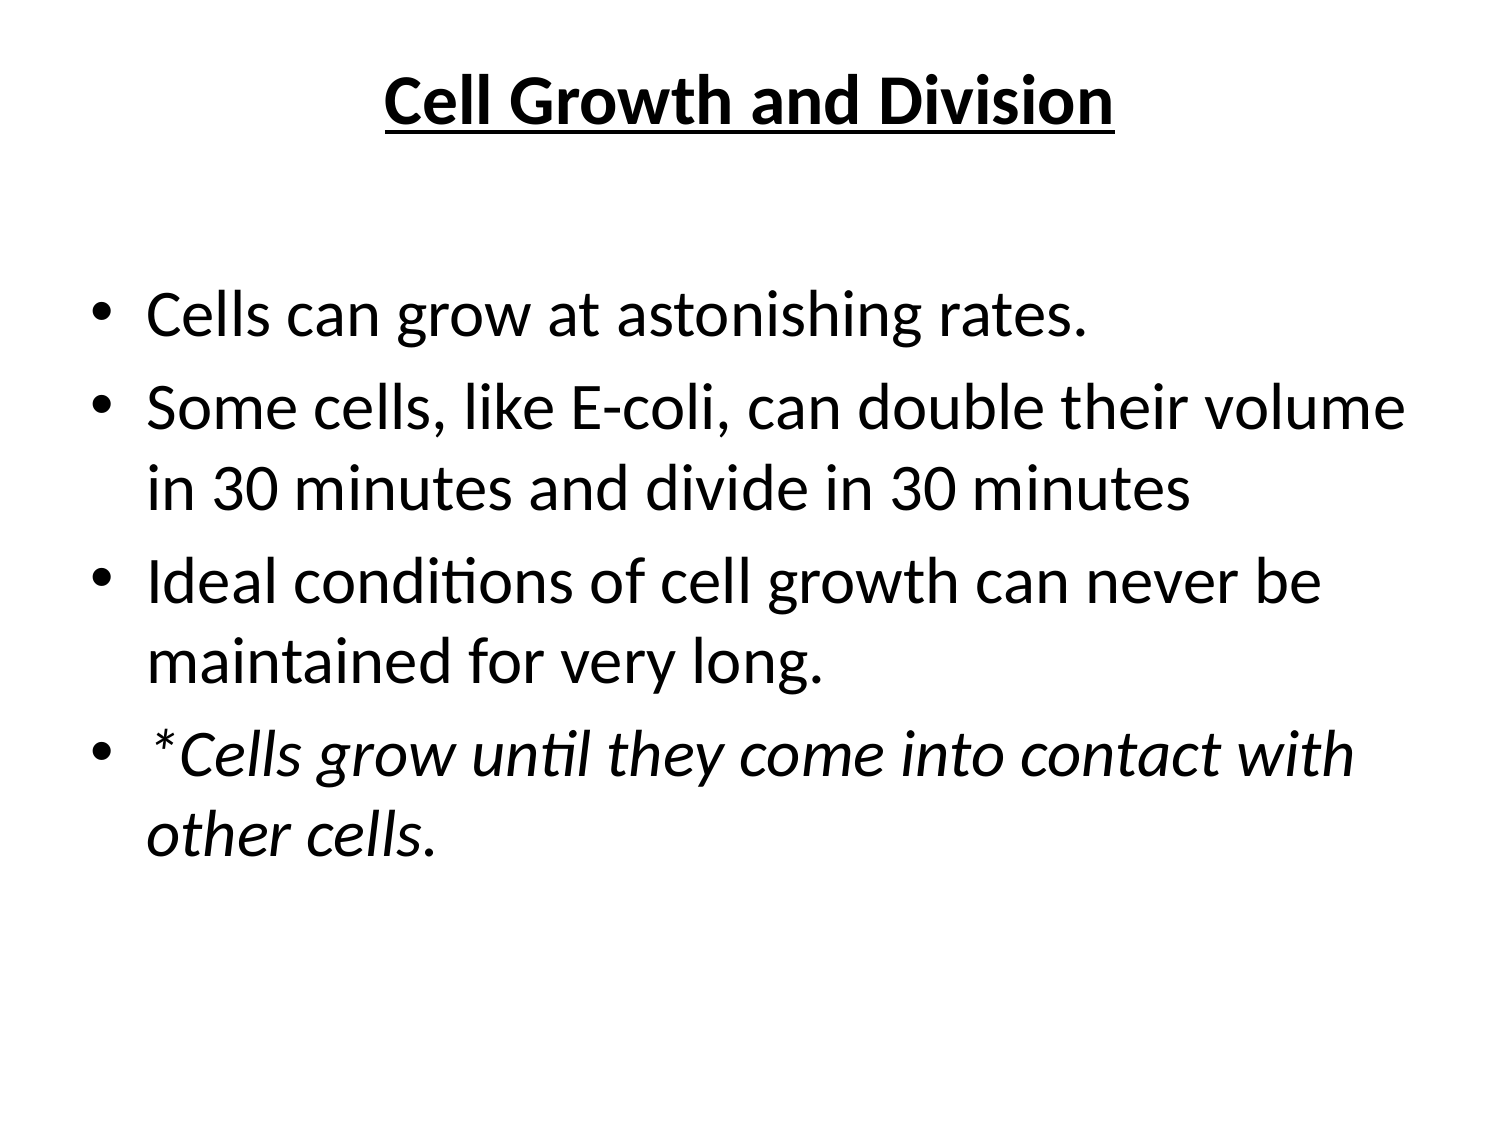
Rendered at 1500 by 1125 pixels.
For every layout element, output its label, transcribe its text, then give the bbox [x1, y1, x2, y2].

list Cells can grow at astonishing rates. Some cells, like E-coli, can double their volume in 30 minutes and divide in 30 minutes Ideal conditions of cell growth can never be maintained for very long. *Cells grow until they come into contact with other cells. [75, 262, 1425, 1005]
title Cell Growth and Division [75, 45, 1425, 233]
